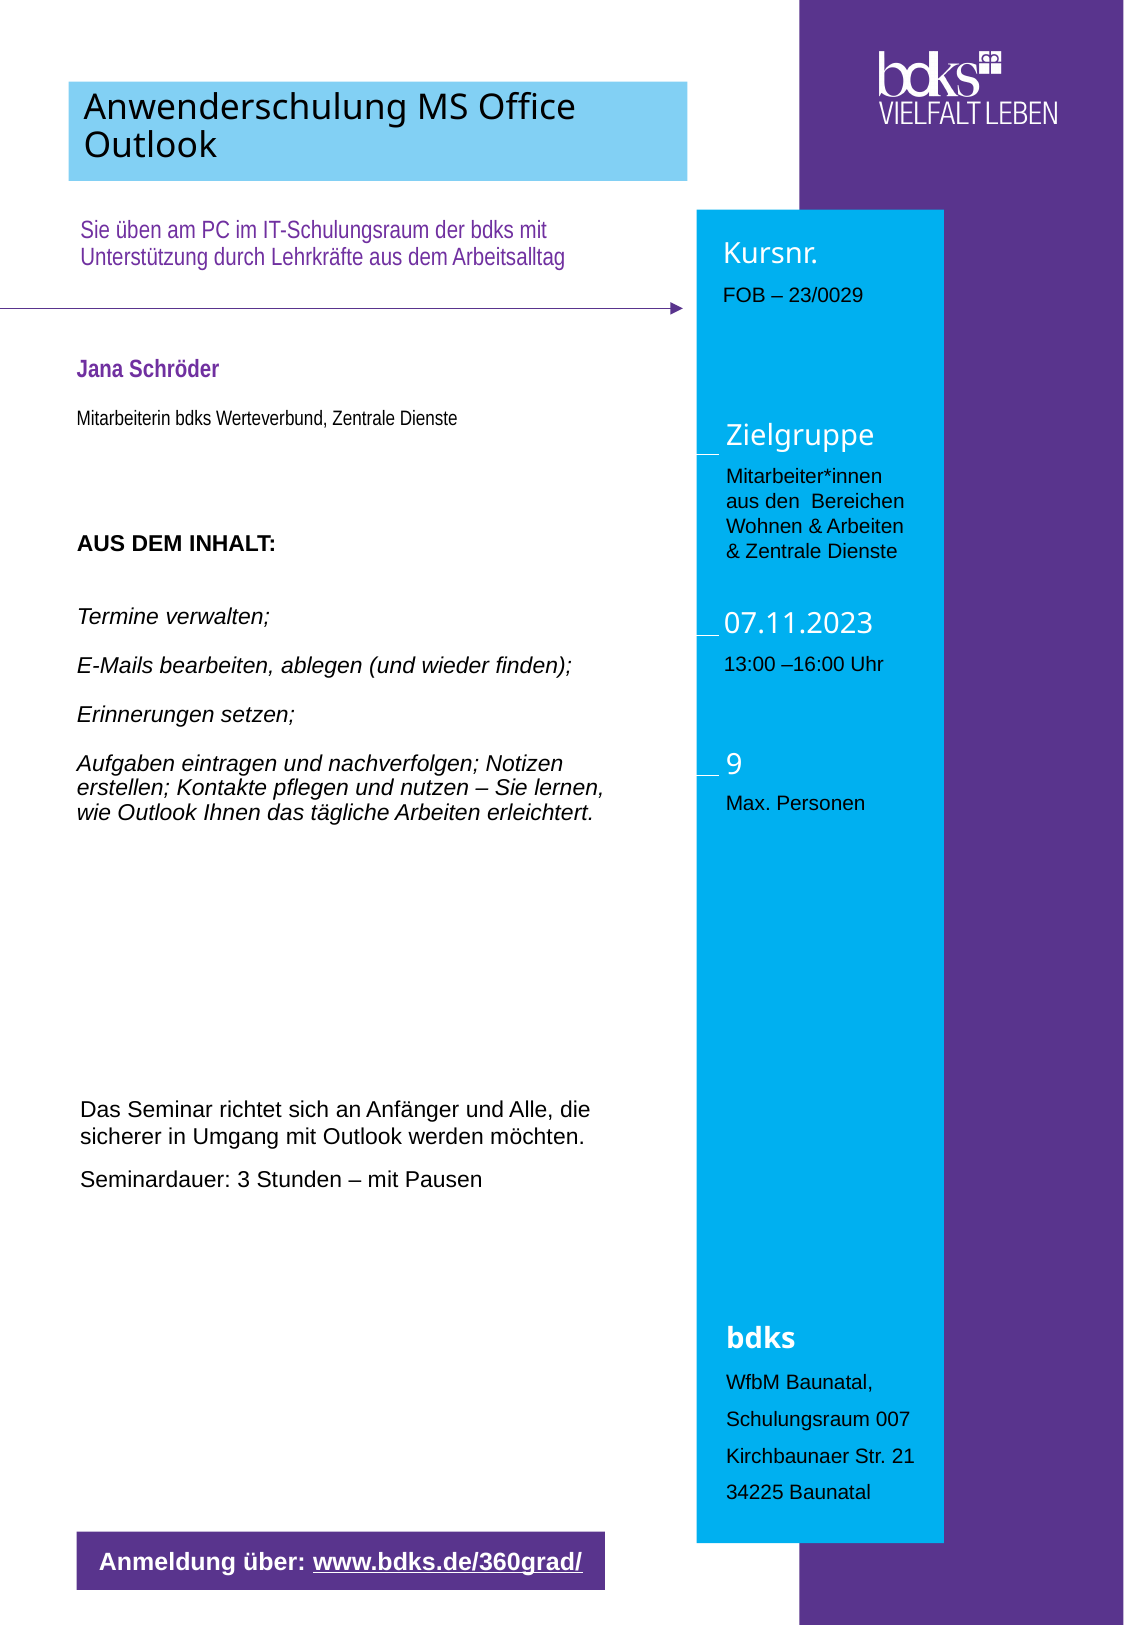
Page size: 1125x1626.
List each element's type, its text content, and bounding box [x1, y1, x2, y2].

text_box Anmeldung über: www.bdks.de/360grad/ [76, 1531, 605, 1590]
text_box Anwenderschulung MS Office Outlook [68, 81, 688, 181]
text_box [696, 777, 945, 1544]
text_box Das Seminar richtet sich an Anfänger und Alle, die sicherer in Umgang mit Outlook werden möchten. Seminardauer: 3 Stunden – mit Pausen [65, 1086, 651, 1536]
text_box [798, 0, 1124, 1625]
text_box Jana Schröder Mitarbeiterin bdks Werteverbund, Zentrale Dienste [61, 348, 683, 489]
text_box bdks WfbM Baunatal, Schulungsraum 007 Kirchbaunaer Str. 21 34225 Baunatal [710, 1299, 957, 1500]
slide_number 37 [794, 1506, 1048, 1593]
text_box [696, 636, 945, 775]
text_box Kursnr. FOB – 23/0029 [707, 227, 924, 317]
text_box Sie üben am PC im IT-Schulungsraum der bdks mit Unterstützung durch Lehrkräfte aus dem Arbeitsalltag [65, 209, 606, 278]
picture [879, 51, 1057, 124]
text_box AUS DEM INHALT: Termine verwalten; E-Mails bearbeiten, ablegen (und wieder finden); Erinnerungen setzen; Aufgaben eintragen und nachverfolgen; Notizen erstellen; Kontakte pflegen und nutzen – Sie lernen, wie Outlook Ihnen das tägliche Arbeiten erleichtert. [61, 523, 644, 1011]
text_box 07.11.2023 13:00 –16:00 Uhr [708, 596, 952, 686]
text_box Zielgruppe Mitarbeiter*innen aus den Bereichen Wohnen & Arbeiten & Zentrale Dienste [710, 408, 927, 498]
text_box 9 Max. Personen [710, 737, 954, 859]
text_box [696, 209, 945, 635]
